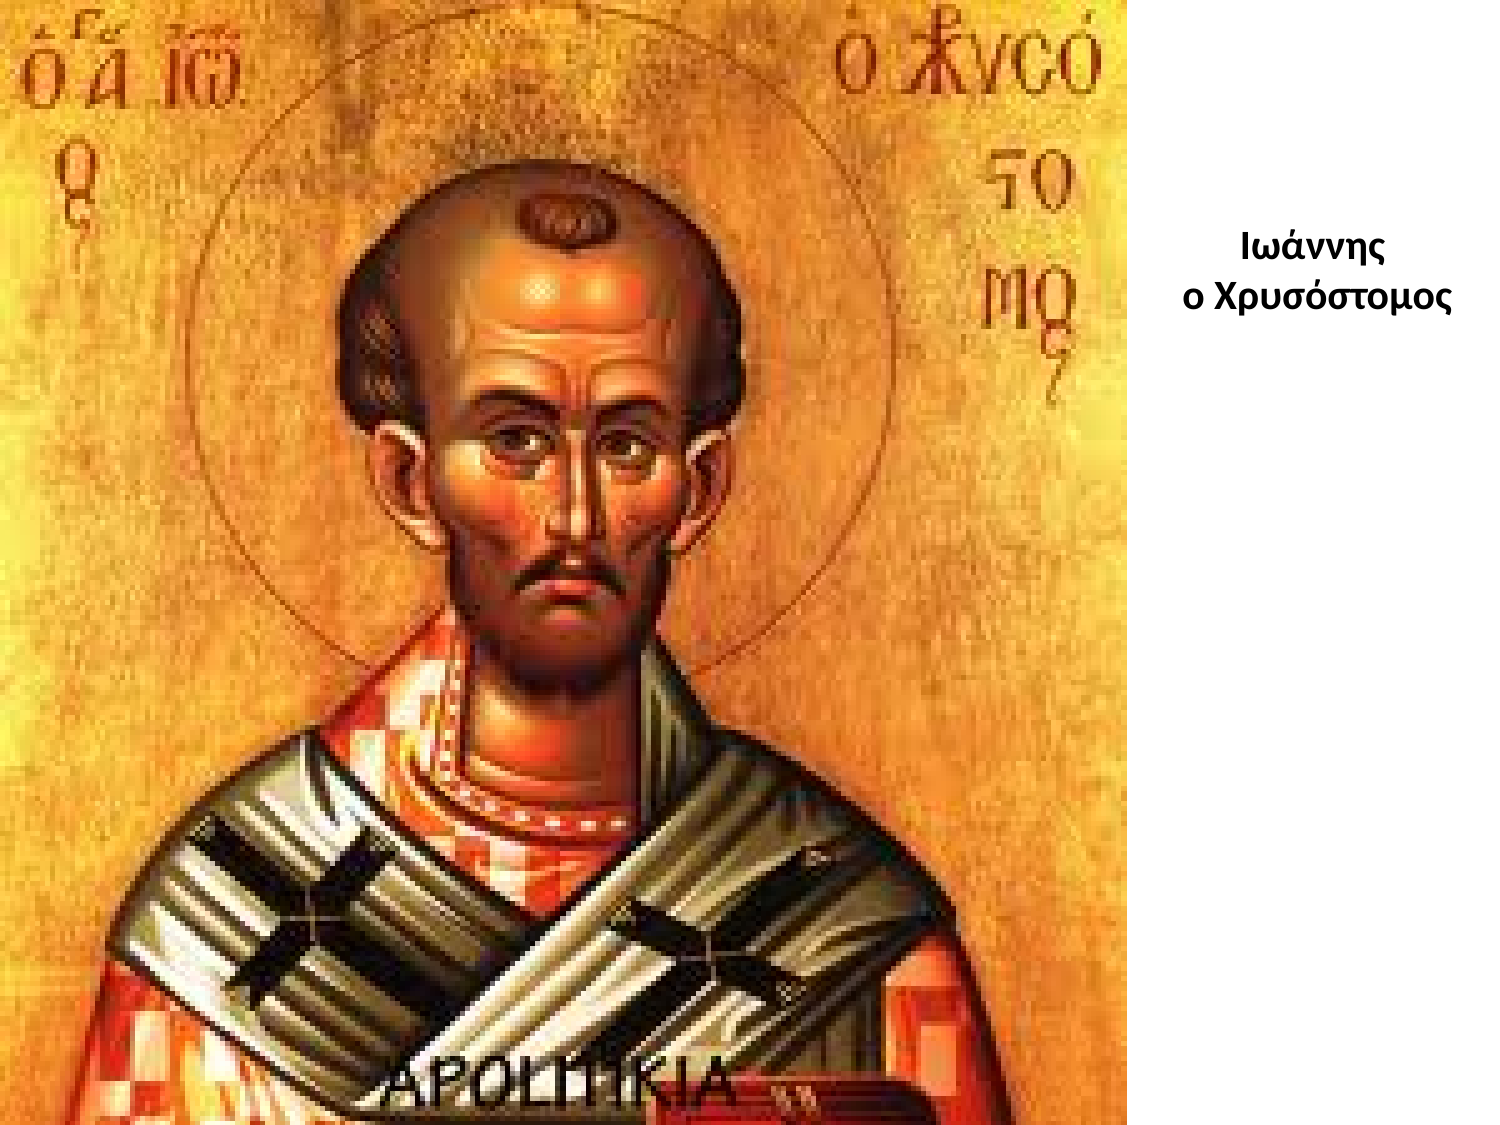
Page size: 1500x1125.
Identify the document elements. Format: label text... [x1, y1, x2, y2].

text_box Ιωάννης ο Χρυσόστομος [1167, 210, 1468, 326]
picture [0, 0, 1128, 1125]
